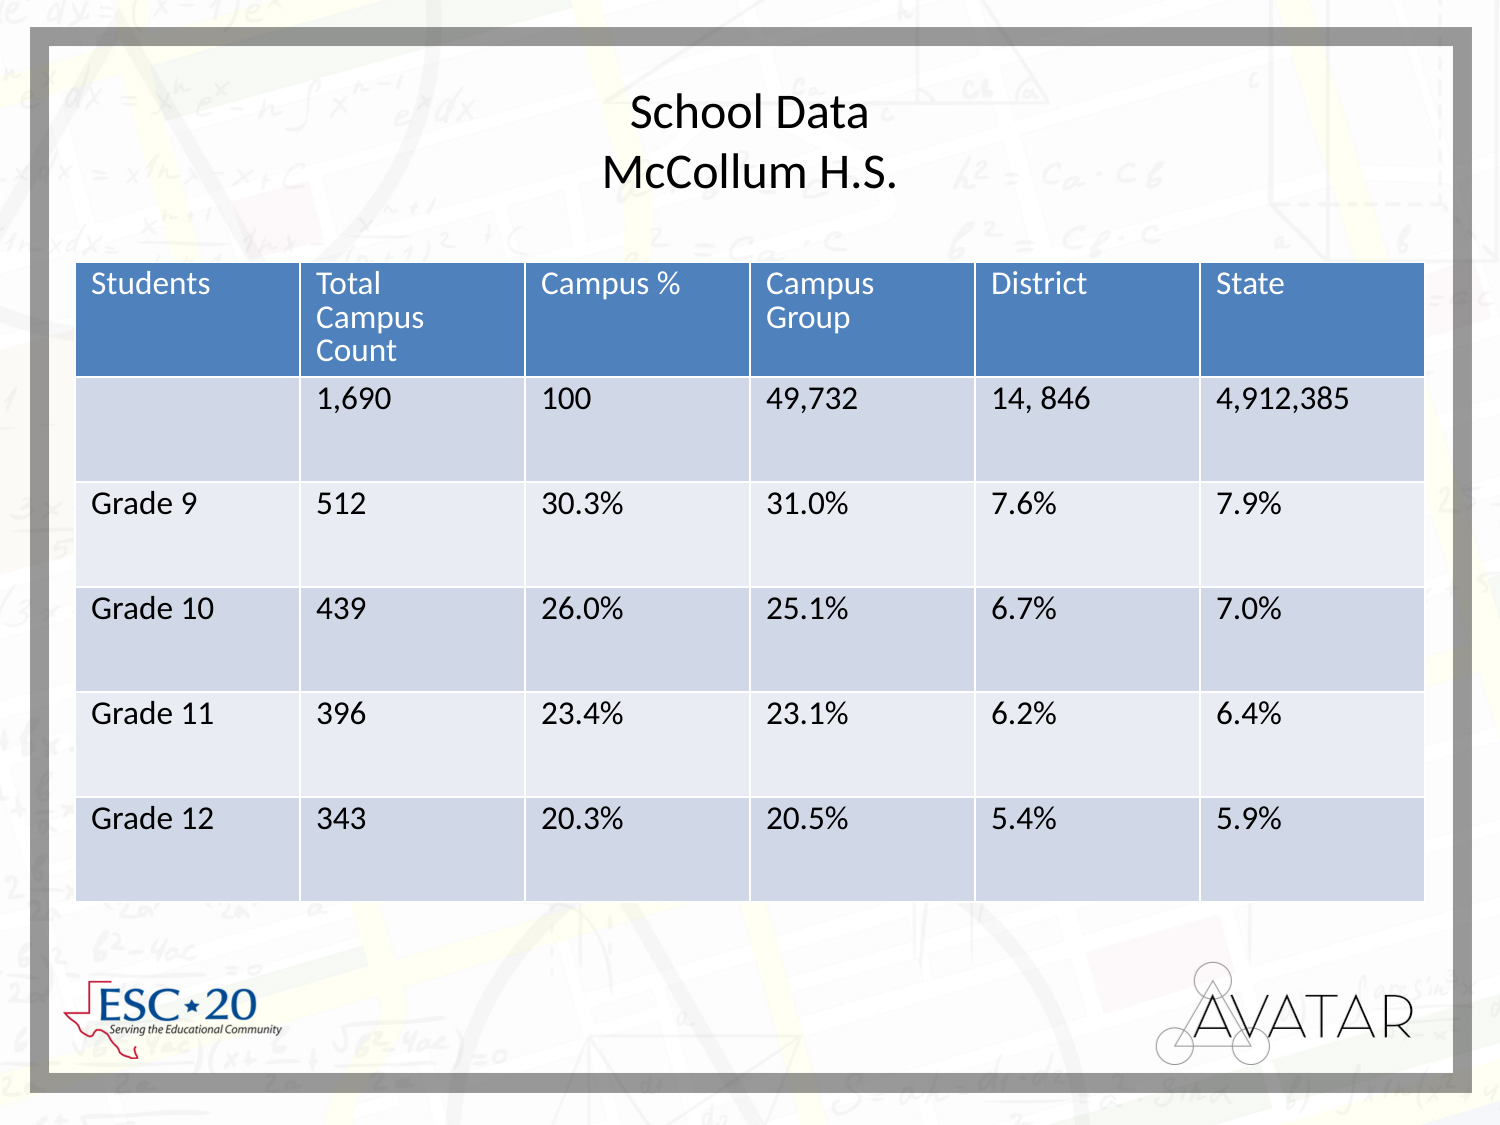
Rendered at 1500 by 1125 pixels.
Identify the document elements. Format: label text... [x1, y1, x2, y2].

table_cell Grade 11 [76, 693, 299, 796]
table_cell 1,690 [301, 378, 524, 481]
table_cell 30.3% [526, 483, 749, 586]
table_cell 31.0% [751, 483, 974, 586]
table_cell 7.9% [1201, 483, 1424, 586]
picture [0, 0, 1500, 1125]
table_cell 6.7% [976, 588, 1199, 691]
table_cell 100 [526, 378, 749, 481]
table_cell 6.2% [976, 693, 1199, 796]
table_cell 5.4% [976, 798, 1199, 901]
table_cell 343 [301, 798, 524, 901]
table_cell 7.6% [976, 483, 1199, 586]
table_header Students [76, 263, 299, 376]
table_cell 439 [301, 588, 524, 691]
table_header Campus % [526, 263, 749, 376]
table_cell [76, 378, 299, 481]
table_header Total Campus Count [301, 263, 524, 376]
table_cell 14, 846 [976, 378, 1199, 481]
table_cell 5.9% [1201, 798, 1424, 901]
table_cell Grade 12 [76, 798, 299, 901]
table_cell 23.4% [526, 693, 749, 796]
table_cell Grade 9 [76, 483, 299, 586]
table_cell 7.0% [1201, 588, 1424, 691]
table_cell 512 [301, 483, 524, 586]
table_cell 49,732 [751, 378, 974, 481]
title School Data McCollum H.S. [75, 45, 1425, 233]
table_cell 20.5% [751, 798, 974, 901]
table_cell Grade 10 [76, 588, 299, 691]
table_cell 6.4% [1201, 693, 1424, 796]
table_cell 4,912,385 [1201, 378, 1424, 481]
table_cell 25.1% [751, 588, 974, 691]
table_cell 23.1% [751, 693, 974, 796]
table_cell 396 [301, 693, 524, 796]
table_header District [976, 263, 1199, 376]
table_header Campus Group [751, 263, 974, 376]
table_header State [1201, 263, 1424, 376]
table_cell 20.3% [526, 798, 749, 901]
table_cell 26.0% [526, 588, 749, 691]
